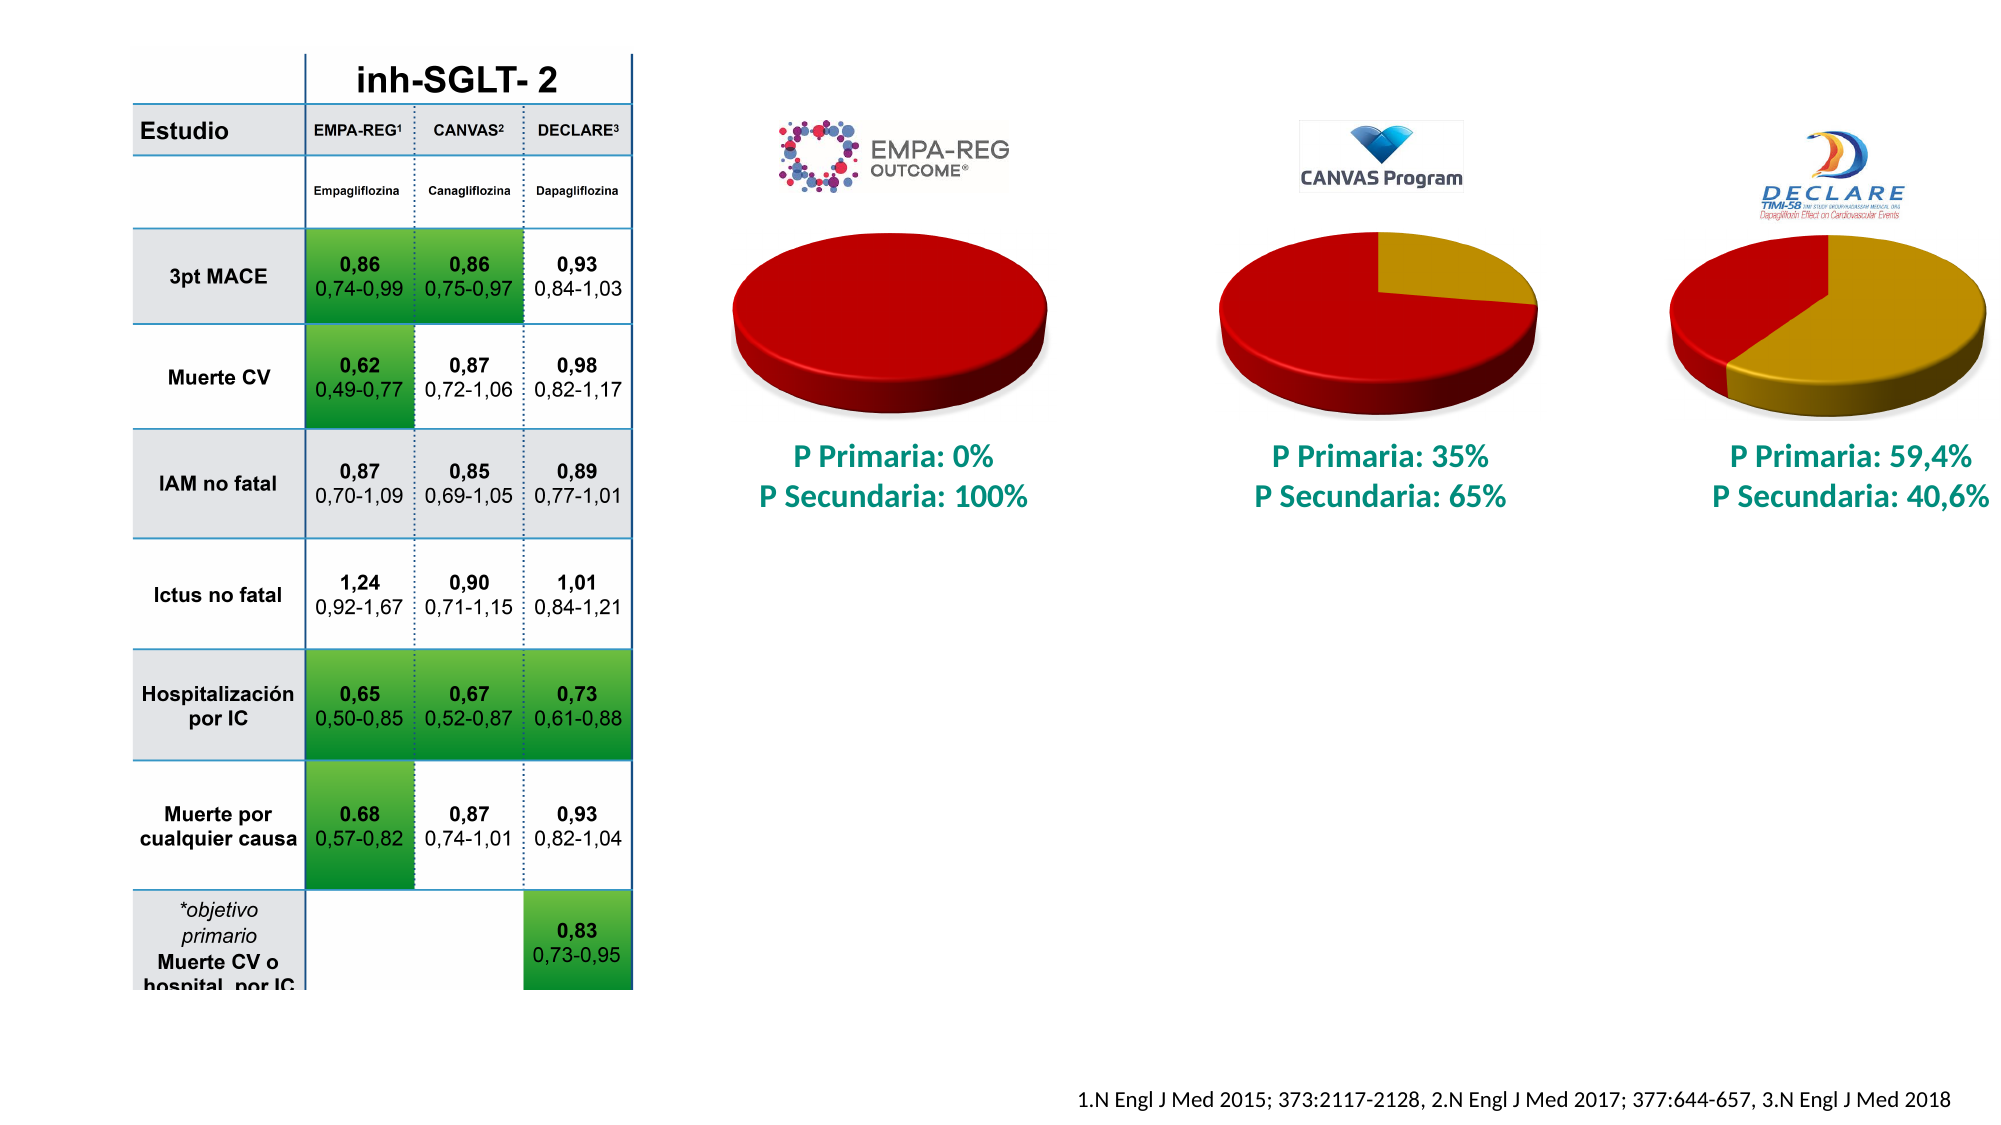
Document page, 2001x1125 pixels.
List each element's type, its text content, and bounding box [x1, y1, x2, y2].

text_box P Primaria: 35% P Secundaria: 65% [1225, 429, 1537, 520]
picture [1754, 120, 1910, 224]
picture [1215, 228, 1547, 421]
picture [779, 120, 1009, 193]
picture [731, 229, 1057, 422]
text_box P Primaria: 59,4% P Secundaria: 40,6% [1683, 429, 2000, 520]
text_box P Primaria: 0% P Secundaria: 100% [738, 429, 1050, 520]
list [129, 46, 634, 990]
picture [1664, 229, 2000, 421]
text_box 1.N Engl J Med 2015; 373:2117-2128, 2.N Engl J Med 2017; 377:644-657, 3.N Engl J Med 2018 [381, 1076, 1969, 1119]
picture [1299, 120, 1464, 193]
